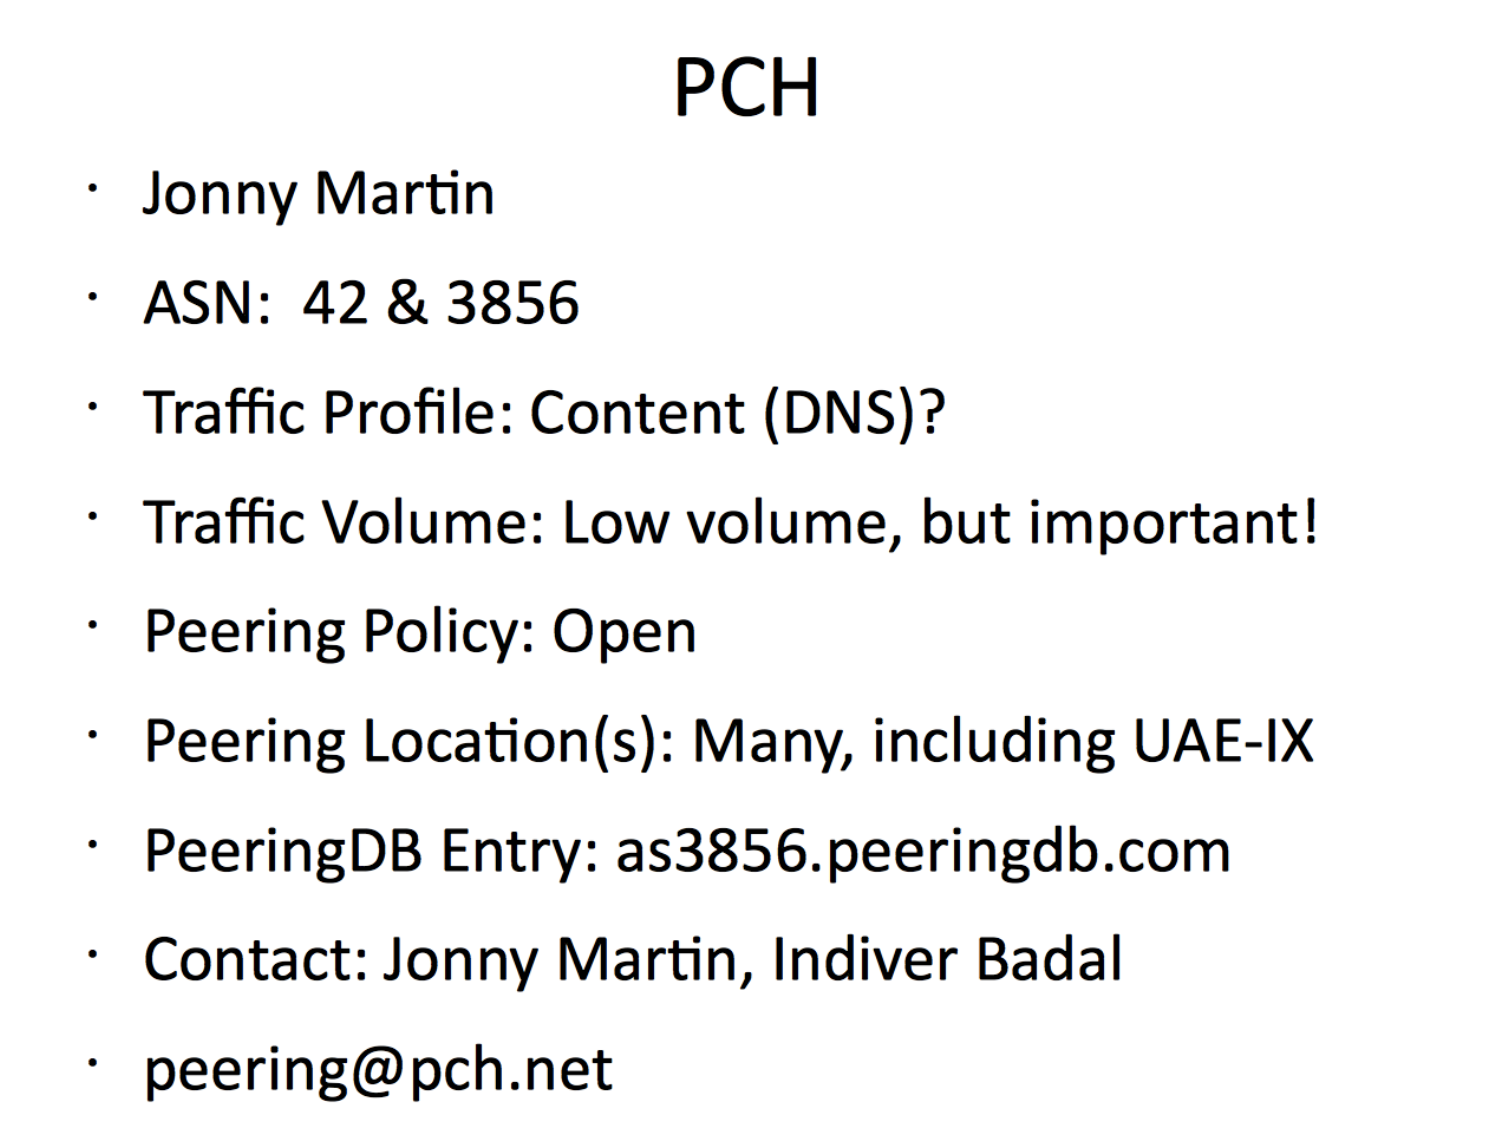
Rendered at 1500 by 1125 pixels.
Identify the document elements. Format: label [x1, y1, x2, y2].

picture [72, 16, 1424, 1109]
